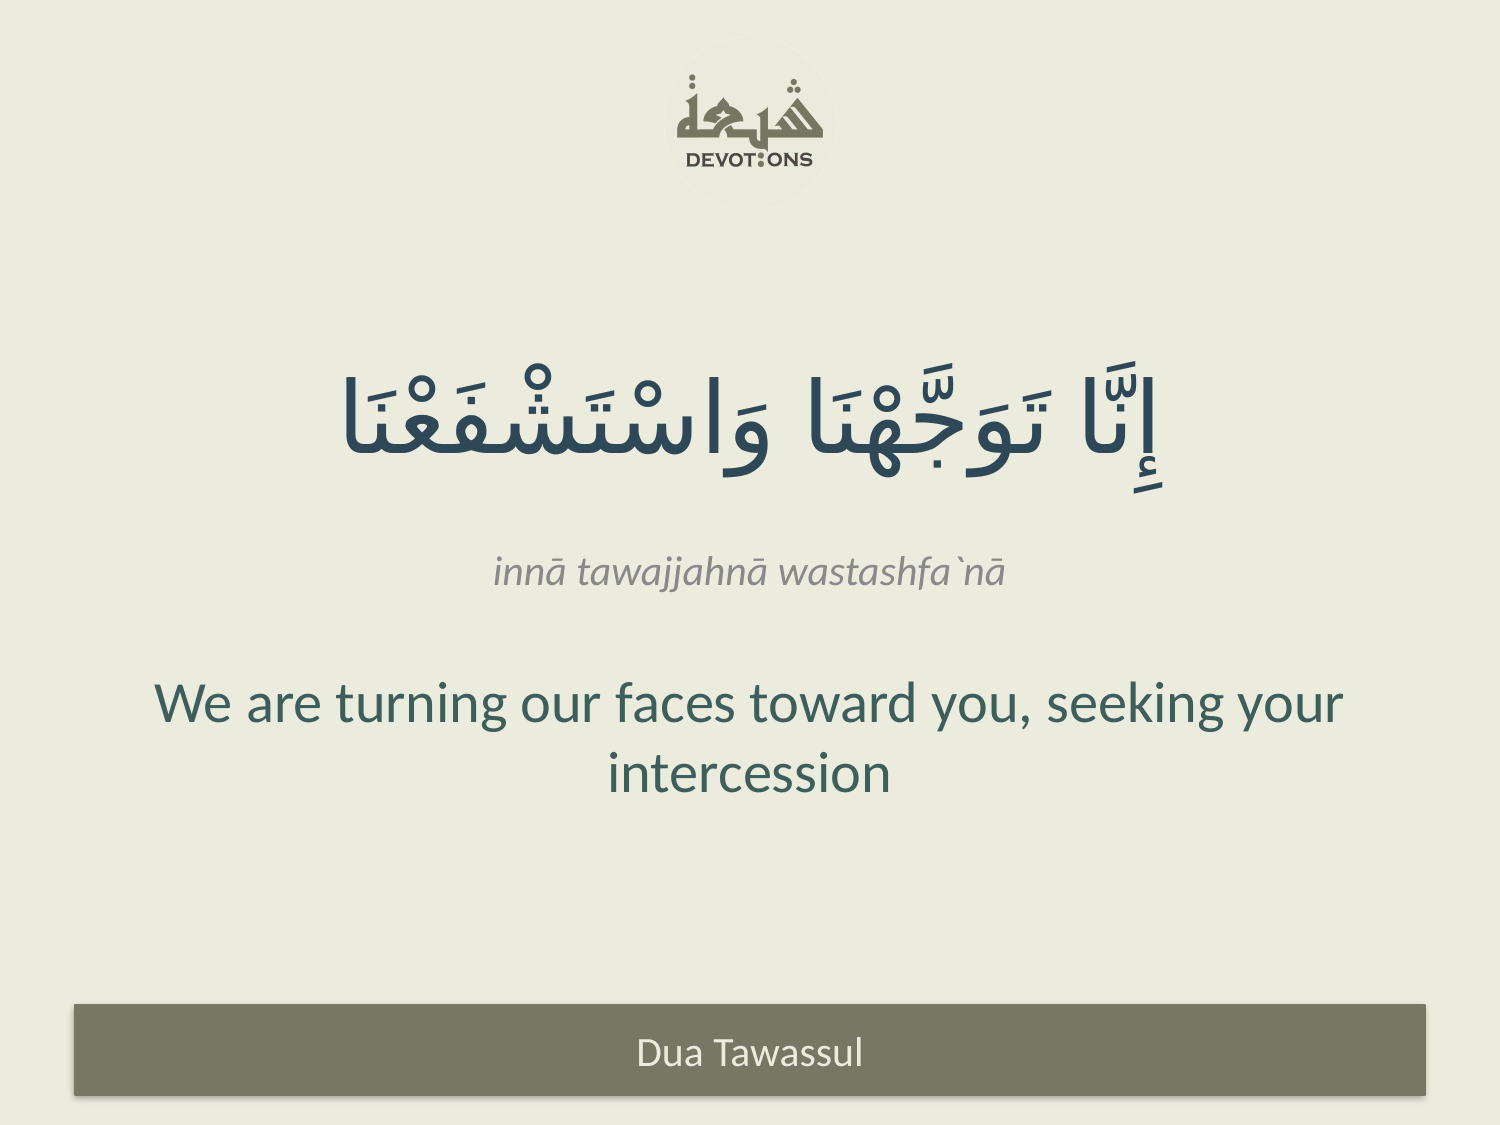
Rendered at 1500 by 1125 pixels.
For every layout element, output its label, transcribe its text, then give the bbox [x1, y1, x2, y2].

picture [656, 29, 844, 218]
text_box Dua Tawassul [621, 1017, 879, 1083]
text_box [74, 1004, 1426, 1096]
text_box إِنَّا تَوَجَّهْنَا وَاسْتَشْفَعْنَا innā tawajjahnā wastashfa`nā We are turning our faces toward you, seeking your intercession [74, 346, 1425, 811]
